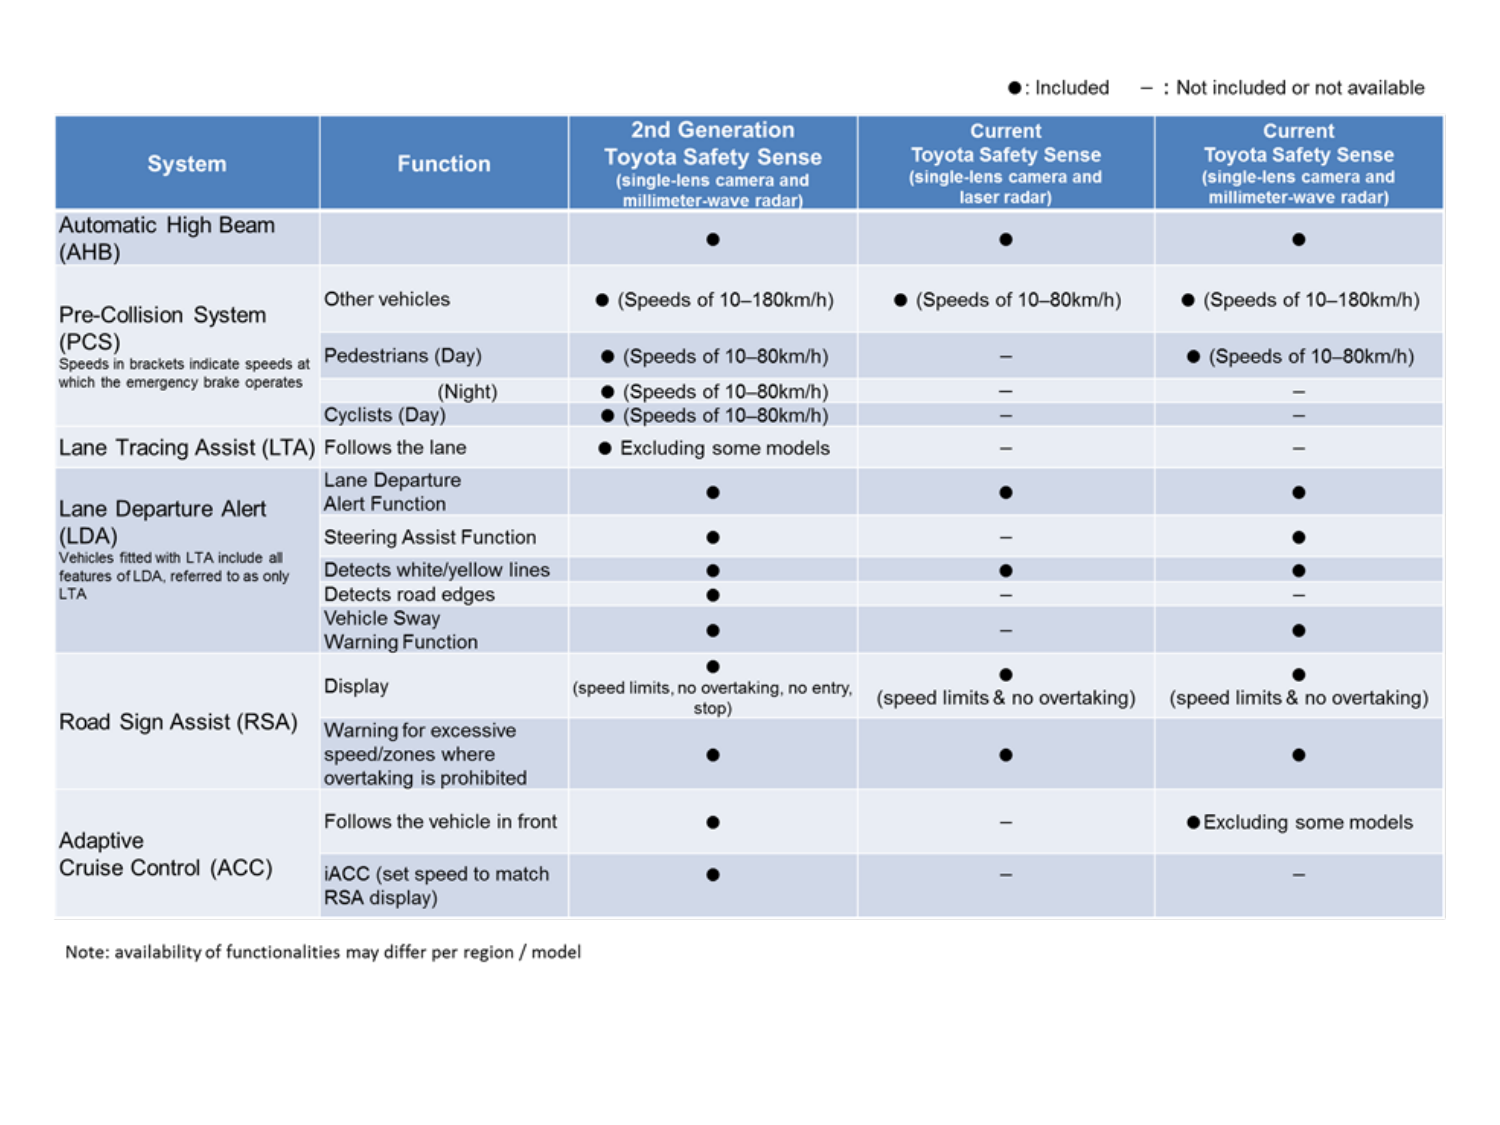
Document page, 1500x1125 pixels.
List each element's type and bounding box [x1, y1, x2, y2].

picture [52, 68, 1447, 977]
